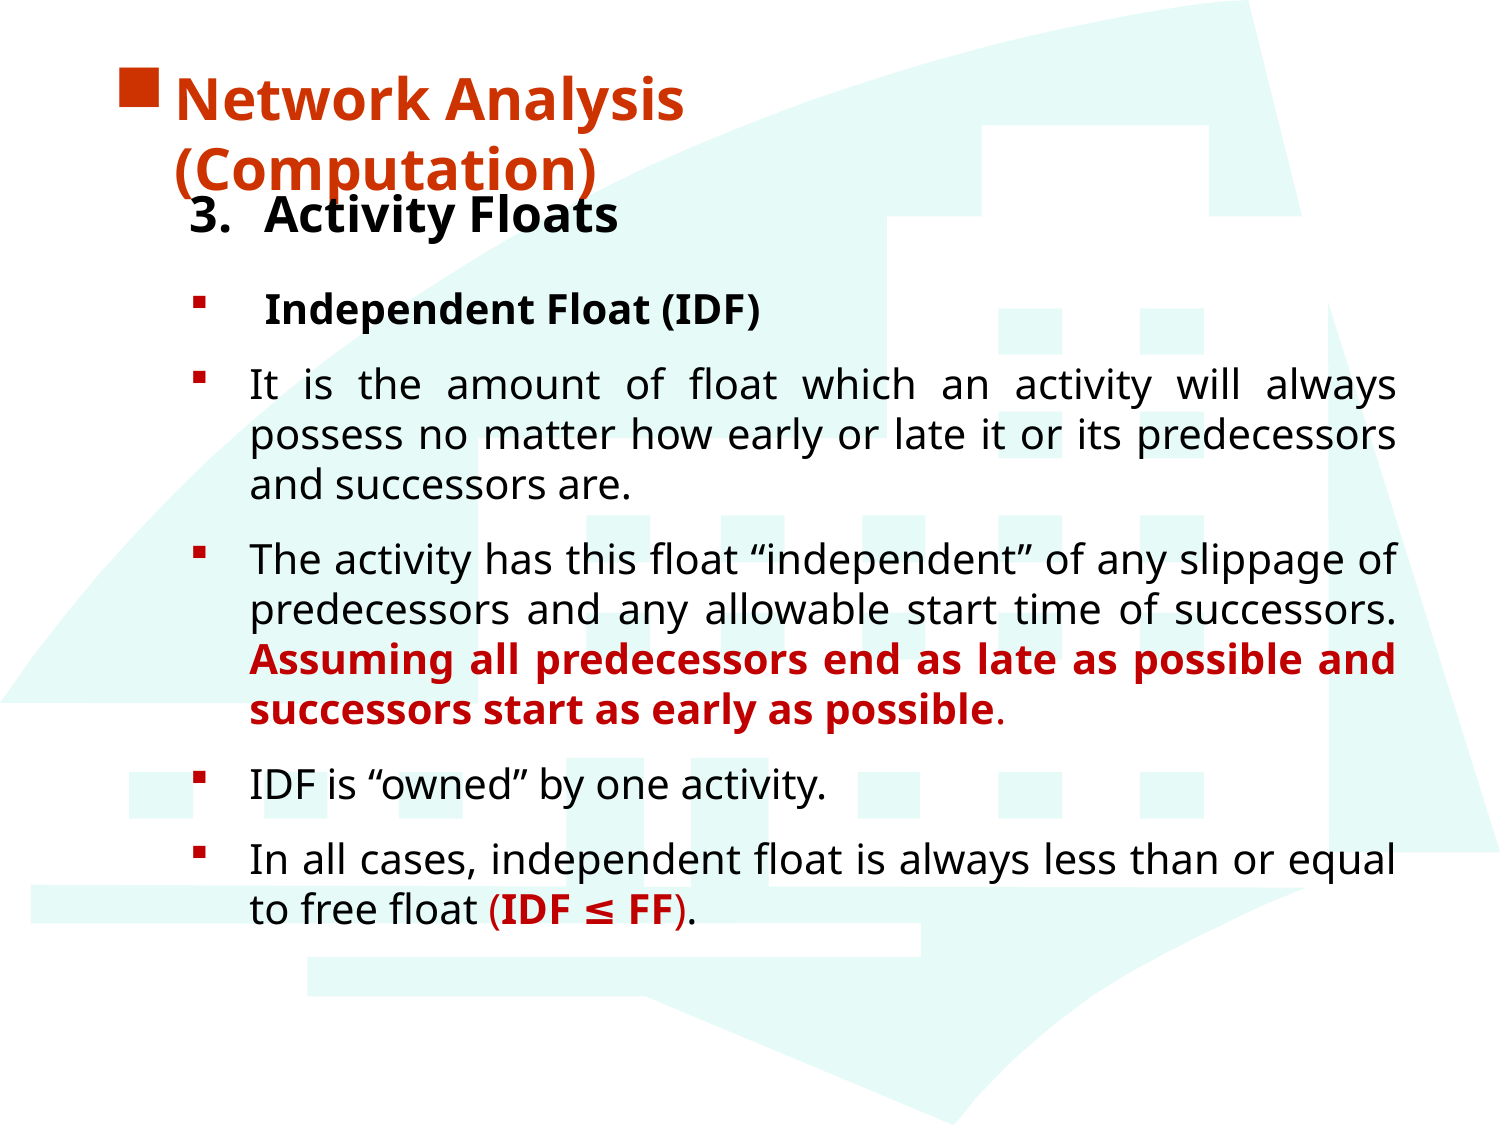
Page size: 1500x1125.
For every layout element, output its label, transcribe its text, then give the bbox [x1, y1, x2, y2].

text_box Activity Floats [174, 174, 638, 250]
text_box Network Analysis (Computation) [112, 62, 1113, 148]
text_box Independent Float (IDF) It is the amount of float which an activity will always possess no matter how early or late it or its predecessors and successors are. The activity has this float “independent” of any slippage of predecessors and any allowable start time of successors. Assuming all predecessors end as late as possible and successors start as early as possible. IDF is “owned” by one activity. In all cases, independent float is always less than or equal to free float (IDF ≤ FF). [174, 275, 1413, 940]
